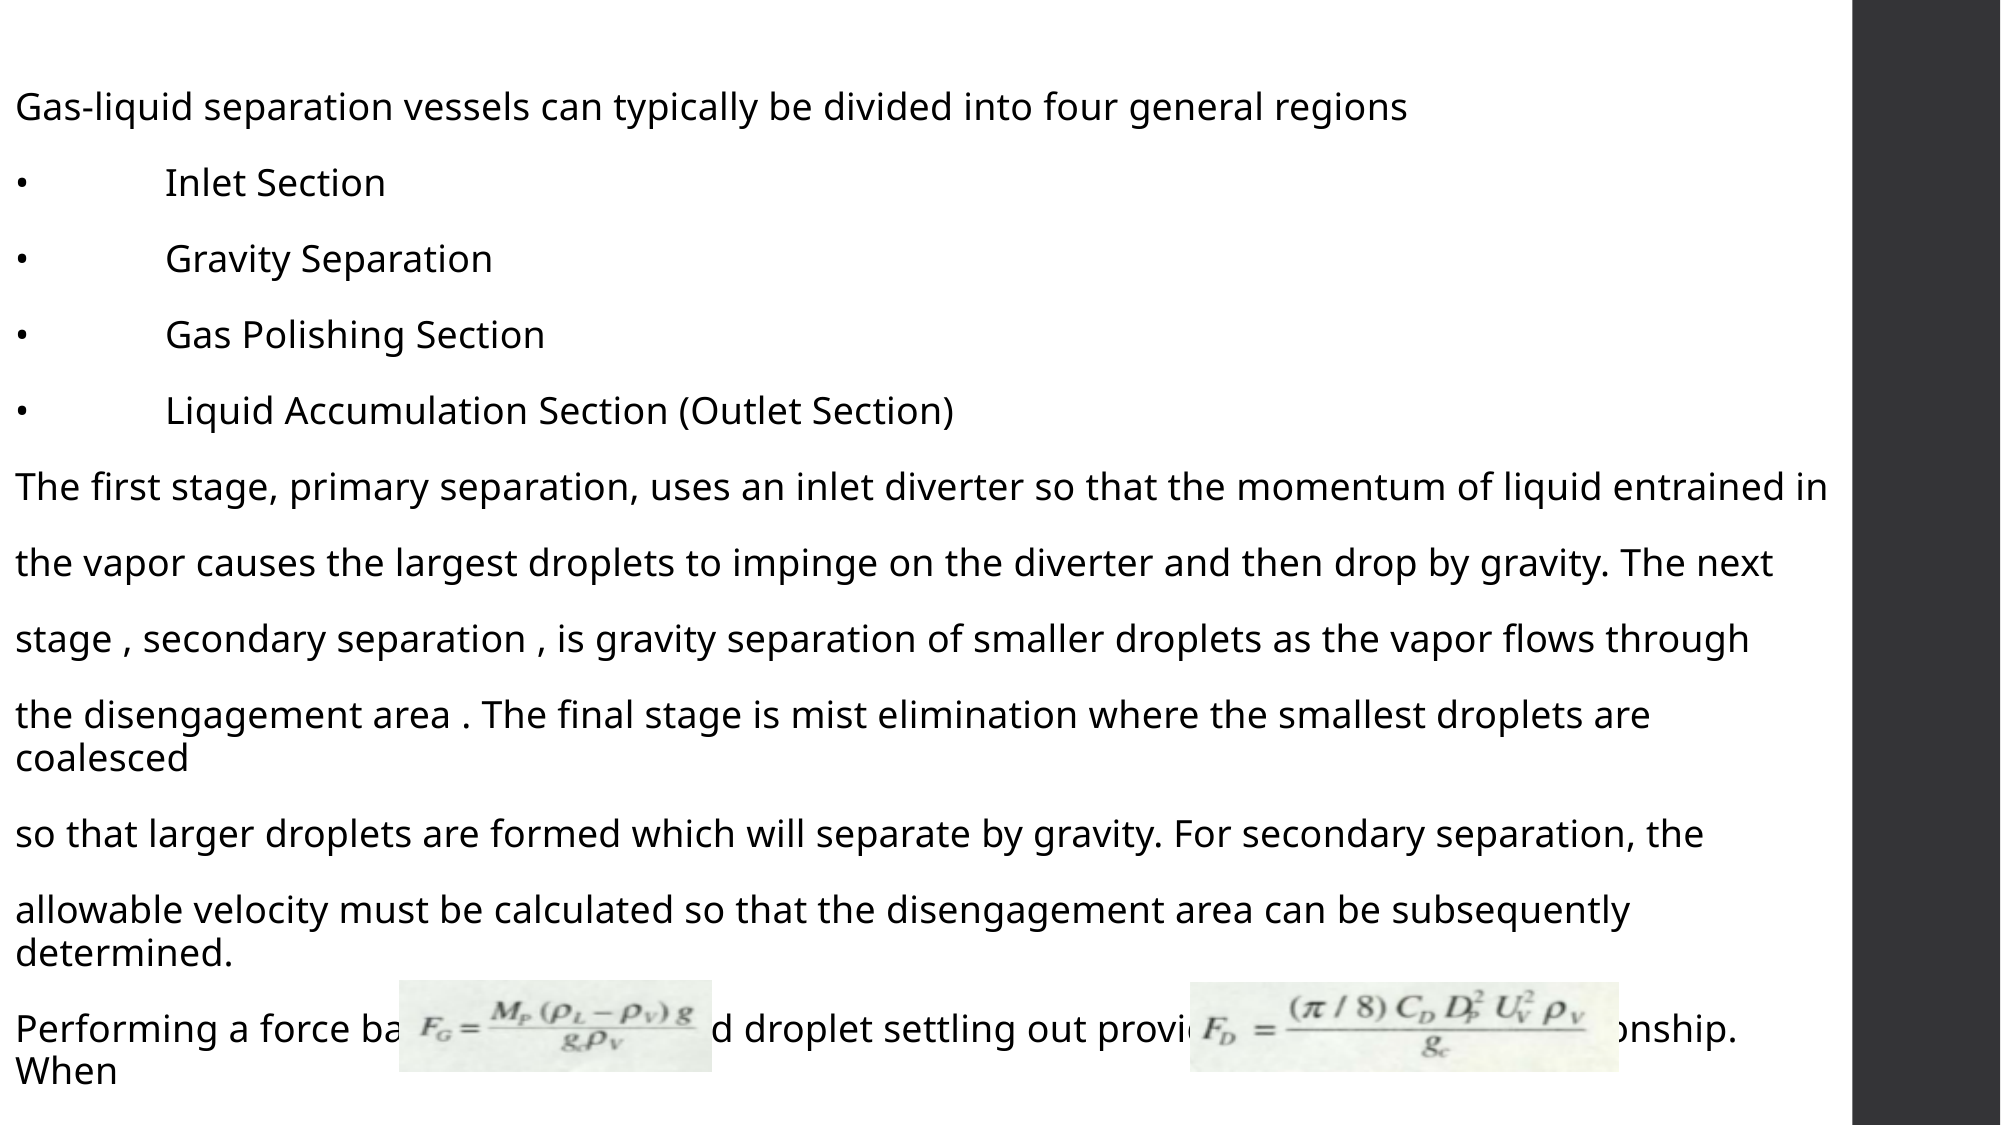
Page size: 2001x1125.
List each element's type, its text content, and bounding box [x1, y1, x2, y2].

list Gas-liquid separation vessels can typically be divided into four general regions • Inlet Section • Gravity Separation • Gas Polishing Section • Liquid Accumulation Section (Outlet Section) The first stage, primary separation, uses an inlet diverter so that the momentum of liquid entrained in the vapor causes the largest droplets to impinge on the diverter and then drop by gravity. The next stage , secondary separation , is gravity separation of smaller droplets as the vapor flows through the disengagement area . The final stage is mist elimination where the smallest droplets are coalesced so that larger droplets are formed which will separate by gravity. For secondary separation, the allowable velocity must be calculated so that the disengagement area can be subsequently determined. Performing a force balance on the liquid droplet settling out provides the necessary relationship. When the net gravity force balances the drag force [0, 0, 1850, 1125]
picture [1189, 981, 1619, 1072]
picture [399, 980, 713, 1072]
